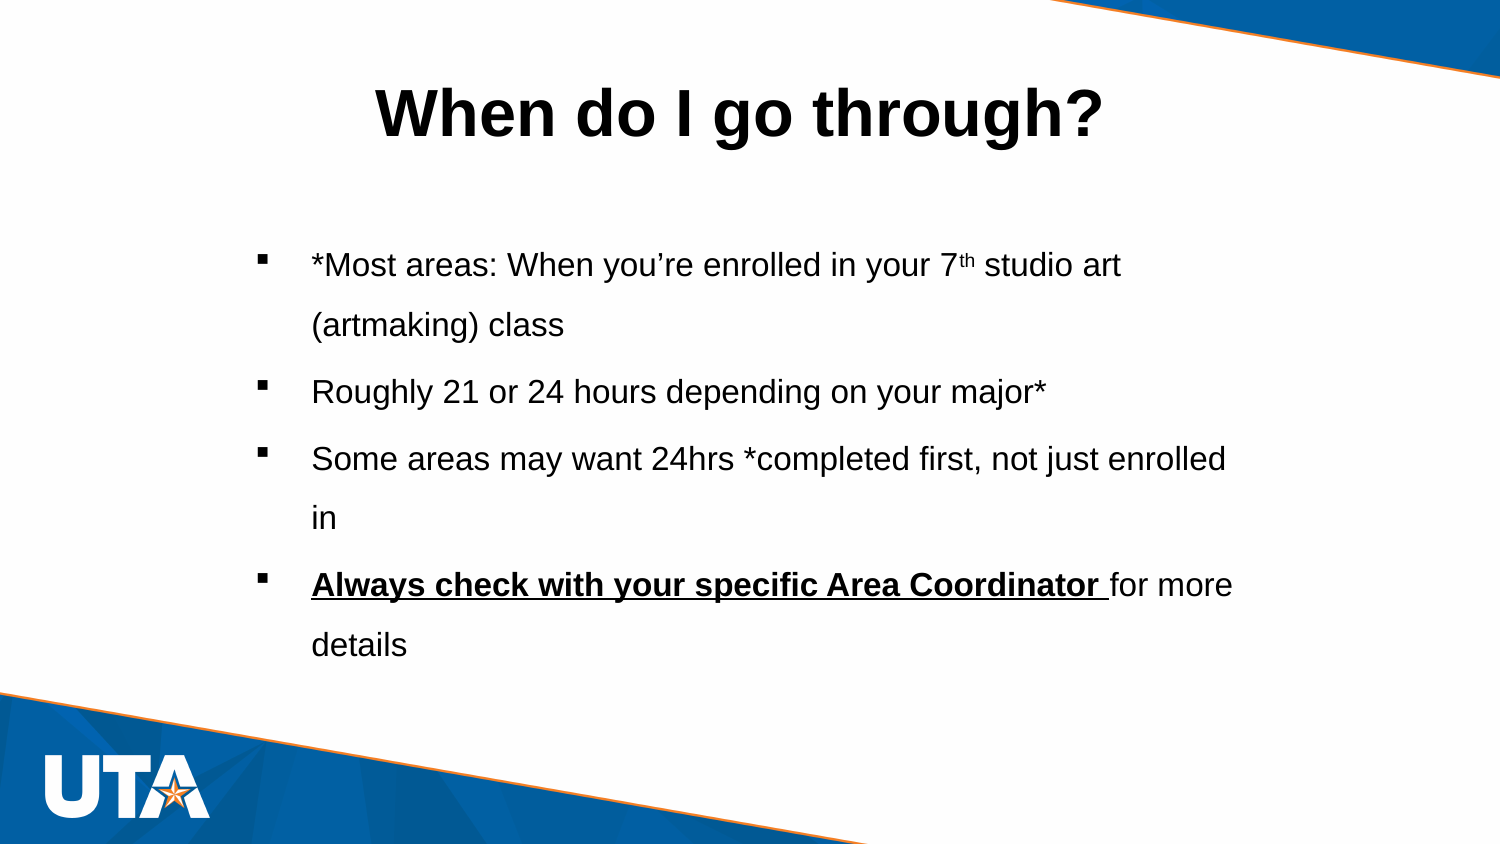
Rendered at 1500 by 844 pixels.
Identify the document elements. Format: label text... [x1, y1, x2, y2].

title When do I go through? [75, 39, 1425, 180]
list *Most areas: When you’re enrolled in your 7th studio art (artmaking) class Roughly 21 or 24 hours depending on your major* Some areas may want 24hrs *completed first, not just enrolled in Always check with your specific Area Coordinator for more details [240, 216, 1260, 725]
picture [0, 0, 1500, 844]
